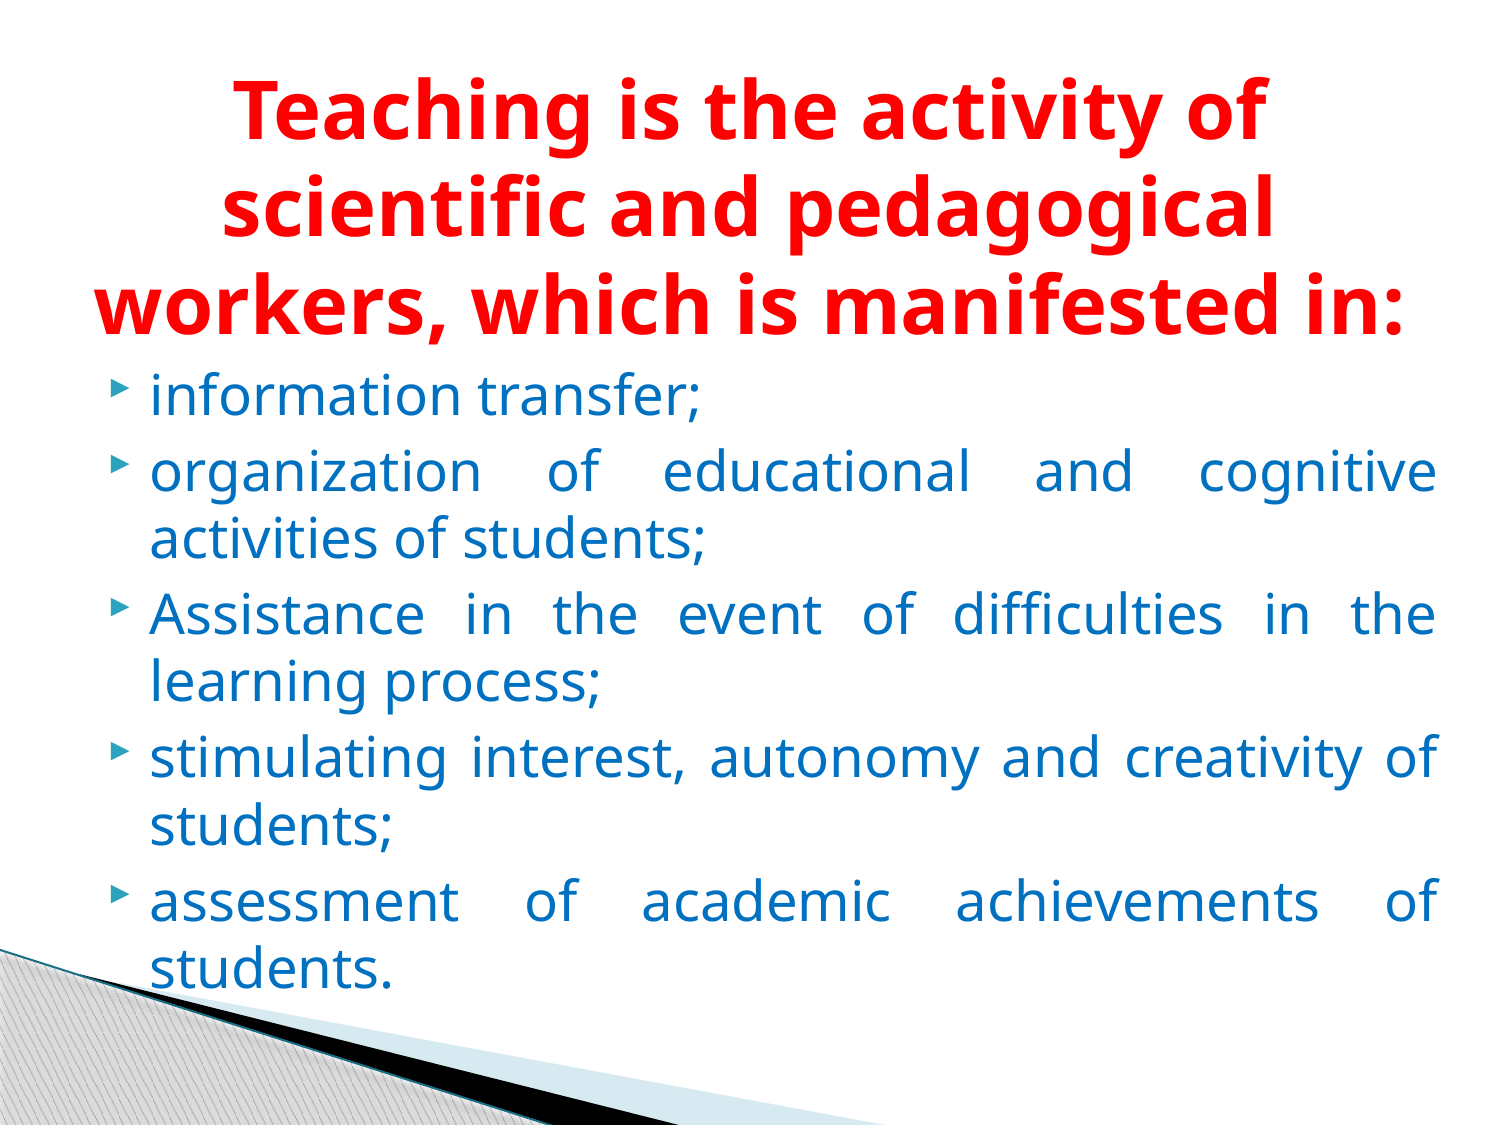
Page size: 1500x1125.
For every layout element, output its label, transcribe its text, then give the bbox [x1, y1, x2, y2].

title Teaching is the activity of scientific and pedagogical workers, which is manifested in: [75, 45, 1425, 364]
list information transfer; organization of educational and cognitive activities of students; Assistance in the event of difficulties in the learning process; stimulating interest, autonomy and creativity of students; assessment of academic achievements of students. [75, 351, 1454, 1067]
